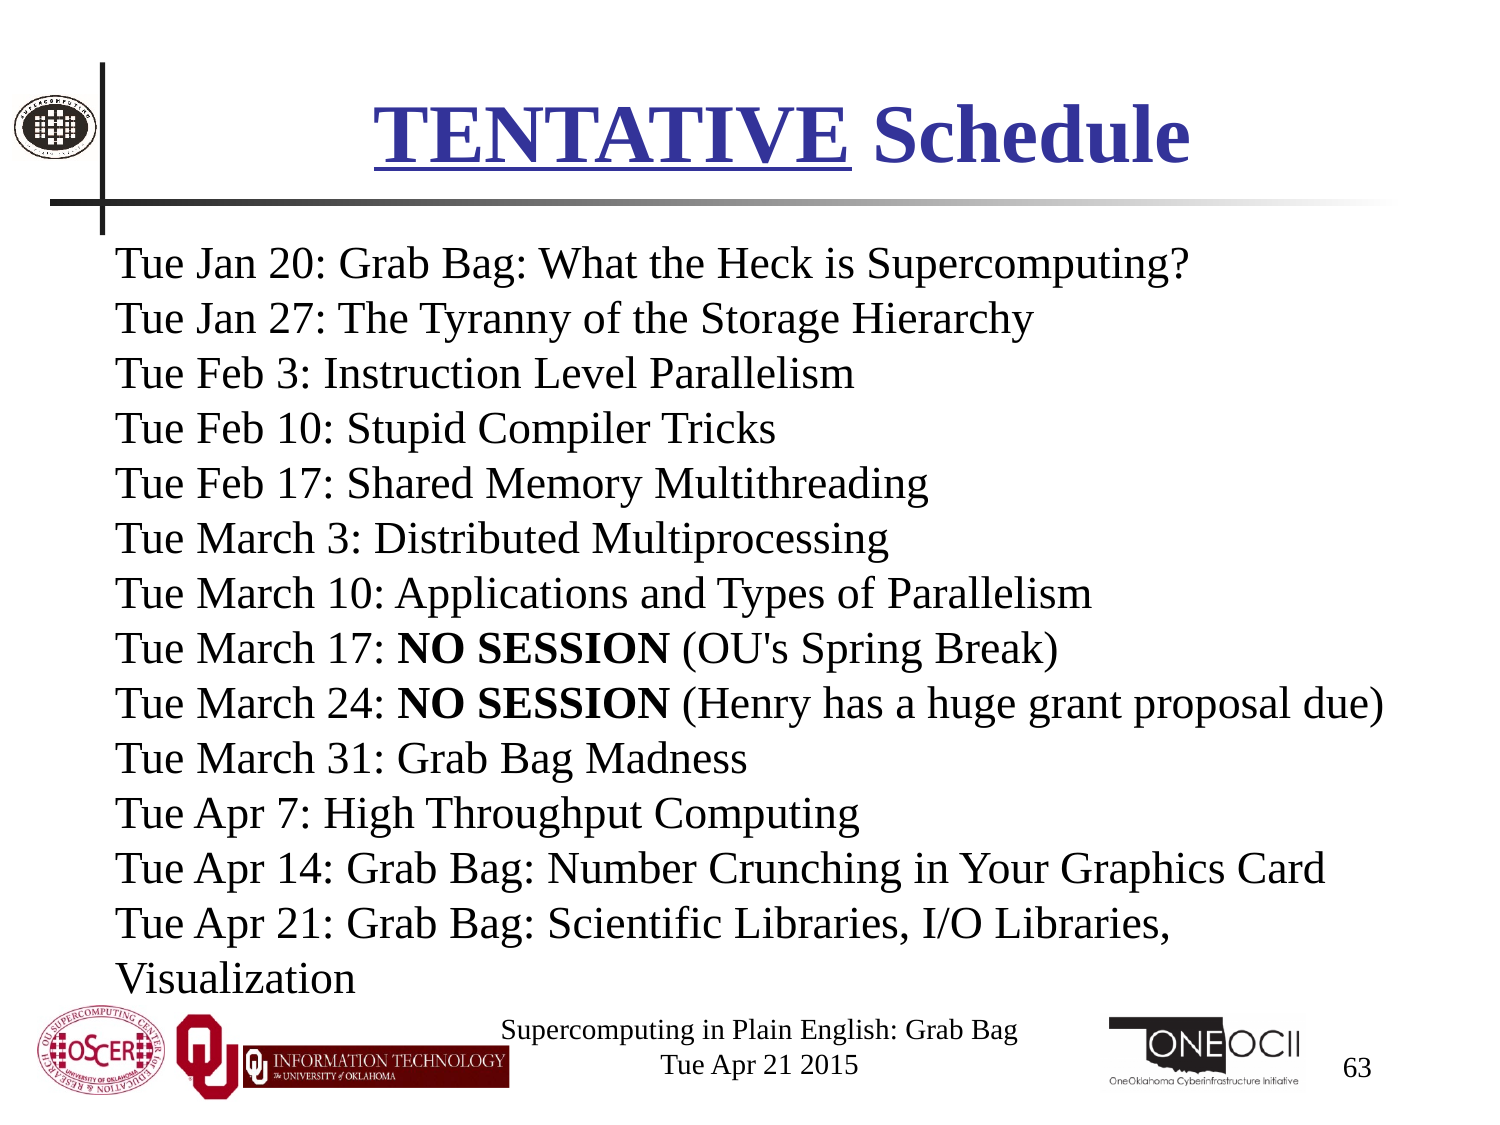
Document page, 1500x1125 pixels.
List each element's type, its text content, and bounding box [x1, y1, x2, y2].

title TENTATIVE Schedule [124, 74, 1442, 187]
picture [174, 1012, 513, 1102]
picture [37, 1005, 165, 1095]
picture [1100, 1013, 1306, 1093]
slide_number 63 [1174, 1015, 1388, 1091]
footer Supercomputing in Plain English: Grab Bag Tue Apr 21 2015 [431, 1012, 1088, 1088]
list Tue Jan 20: Grab Bag: What the Heck is Supercomputing? Tue Jan 27: The Tyranny of the Storage Hierarchy Tue Feb 3: Instruction Level Parallelism Tue Feb 10: Stupid Compiler Tricks Tue Feb 17: Shared Memory Multithreading Tue March 3: Distributed Multiprocessing Tue March 10: Applications and Types of Parallelism Tue March 17: NO SESSION (OU's Spring Break) Tue March 24: NO SESSION (Henry has a huge grant proposal due) Tue March 31: Grab Bag Madness Tue Apr 7: High Throughput Computing Tue Apr 14: Grab Bag: Number Crunching in Your Graphics Card Tue Apr 21: Grab Bag: Scientific Libraries, I/O Libraries, Visualization [99, 224, 1413, 988]
picture [12, 94, 98, 161]
